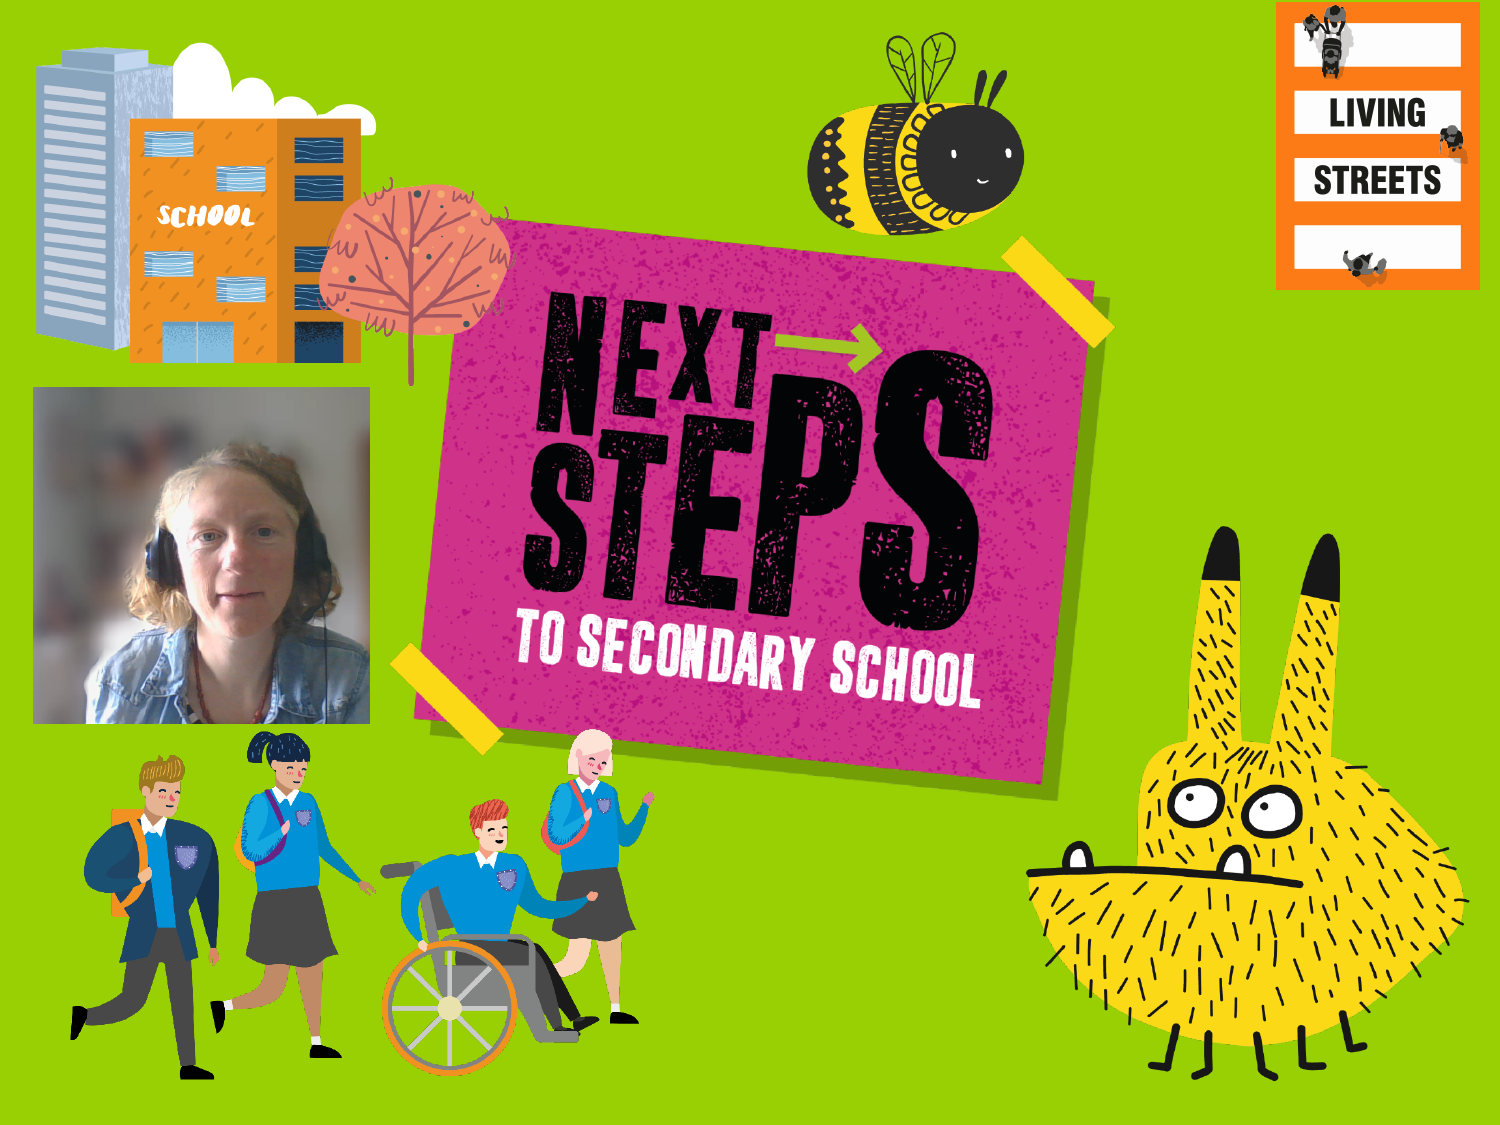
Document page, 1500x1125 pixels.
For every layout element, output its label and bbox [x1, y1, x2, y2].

text_box [32, 386, 371, 725]
picture [12, 0, 1500, 1116]
picture [1275, 1, 1480, 291]
